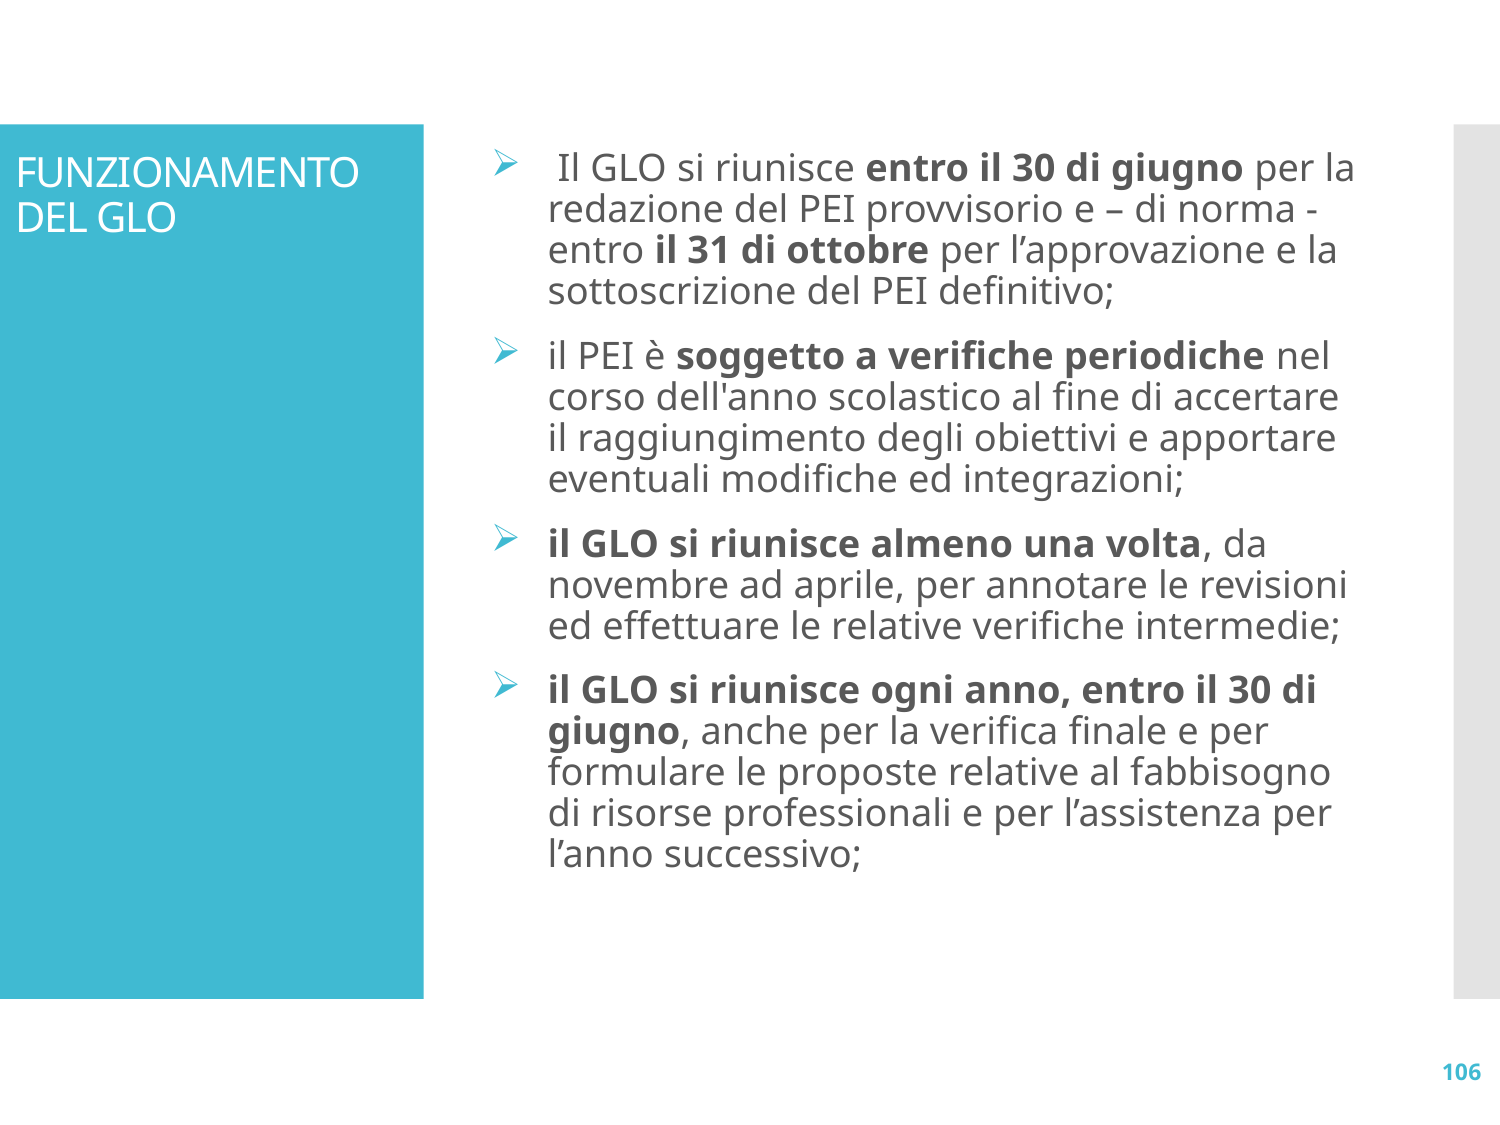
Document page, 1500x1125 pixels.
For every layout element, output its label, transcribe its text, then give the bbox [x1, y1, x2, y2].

title FUNZIONAMENTO DEL GLO [0, 125, 420, 268]
slide_number 106 [1308, 1042, 1497, 1103]
list Il GLO si riunisce entro il 30 di giugno per la redazione del PEI provvisorio e – di norma - entro il 31 di ottobre per l’approvazione e la sottoscrizione del PEI definitivo; il PEI è soggetto a verifiche periodiche nel corso dell'anno scolastico al fine di accertare il raggiungimento degli obiettivi e apportare eventuali modifiche ed integrazioni; il GLO si riunisce almeno una volta, da novembre ad aprile, per annotare le revisioni ed effettuare le relative verifiche intermedie; il GLO si riunisce ogni anno, entro il 30 di giugno, anche per la verifica finale e per formulare le proposte relative al fabbisogno di risorse professionali e per l’assistenza per l’anno successivo; [476, 141, 1376, 982]
